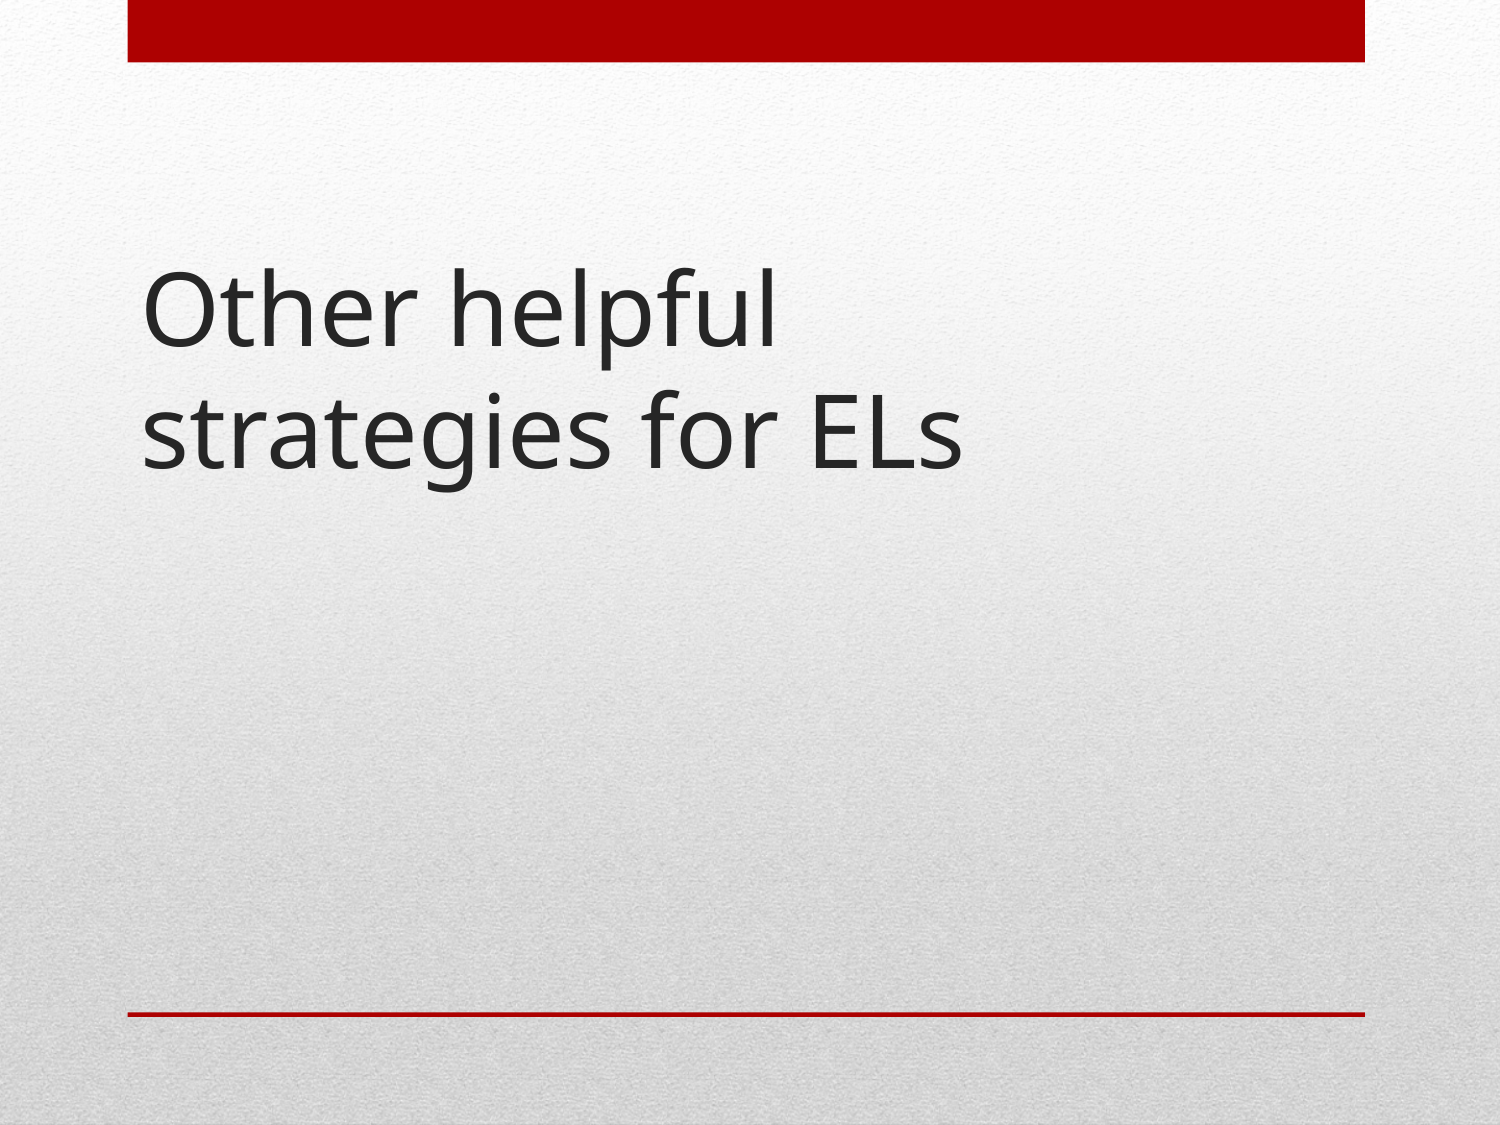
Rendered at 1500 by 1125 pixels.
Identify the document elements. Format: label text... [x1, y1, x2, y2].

title Other helpful strategies for ELs [125, 234, 1238, 497]
